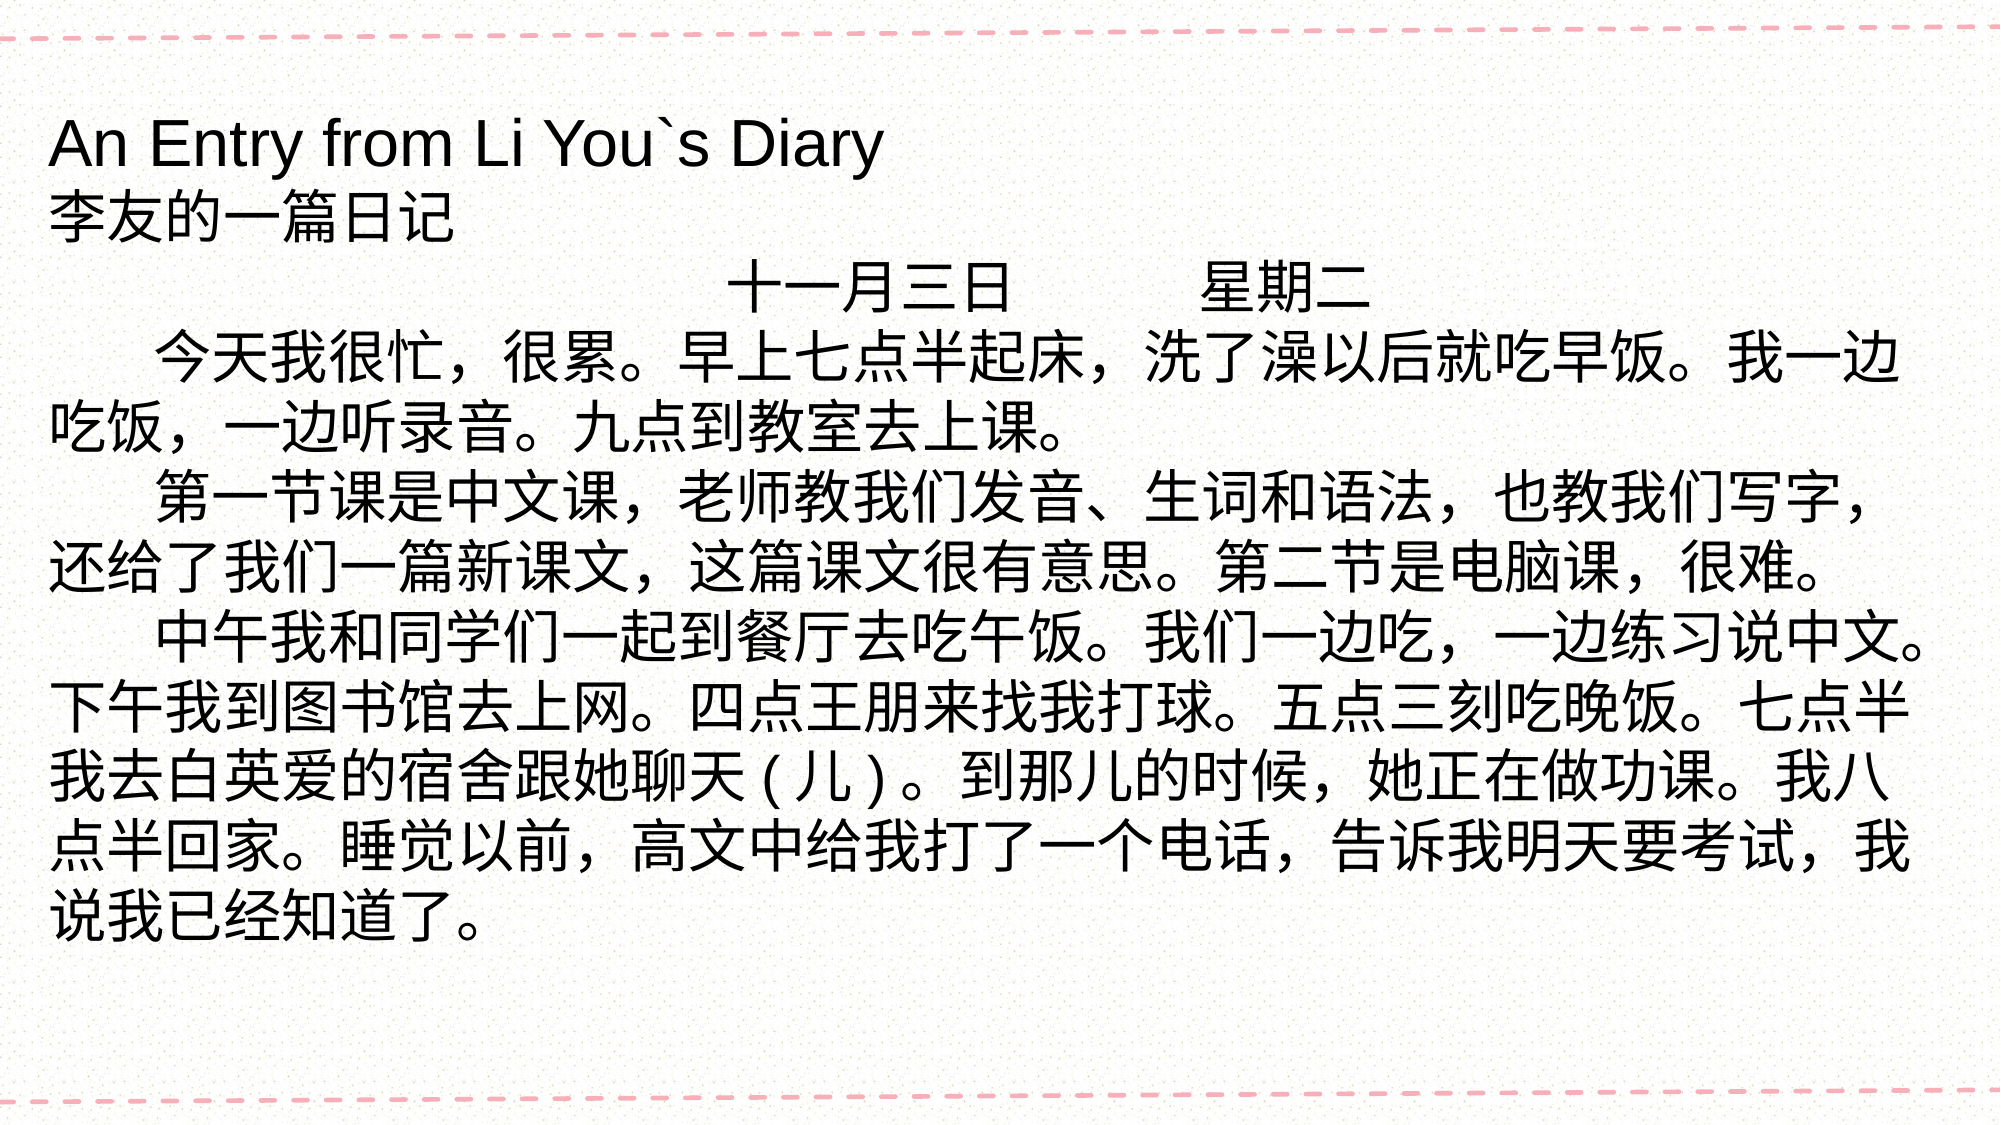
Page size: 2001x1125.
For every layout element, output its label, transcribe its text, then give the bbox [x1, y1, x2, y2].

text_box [0, 1089, 2000, 1103]
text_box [0, 26, 2000, 39]
picture [0, 0, 2001, 1125]
text_box An Entry from Li You`s Diary 李友的一篇日记 十一月三日 星期二 今天我很忙，很累。早上七点半起床，洗了澡以后就吃早饭。我一边吃饭，一边听录音。九点到教室去上课。 第一节课是中文课，老师教我们发音、生词和语法，也教我们写字，还给了我们一篇新课文，这篇课文很有意思。第二节是电脑课，很难。 中午我和同学们一起到餐厅去吃午饭。我们一边吃，一边练习说中文。下午我到图书馆去上网。四点王朋来找我打球。五点三刻吃晚饭。七点半我去白英爱的宿舍跟她聊天(儿)。到那儿的时候，她正在做功课。我八点半回家。睡觉以前，高文中给我打了一个电话，告诉我明天要考试，我说我已经知道了。 [33, 92, 1941, 957]
